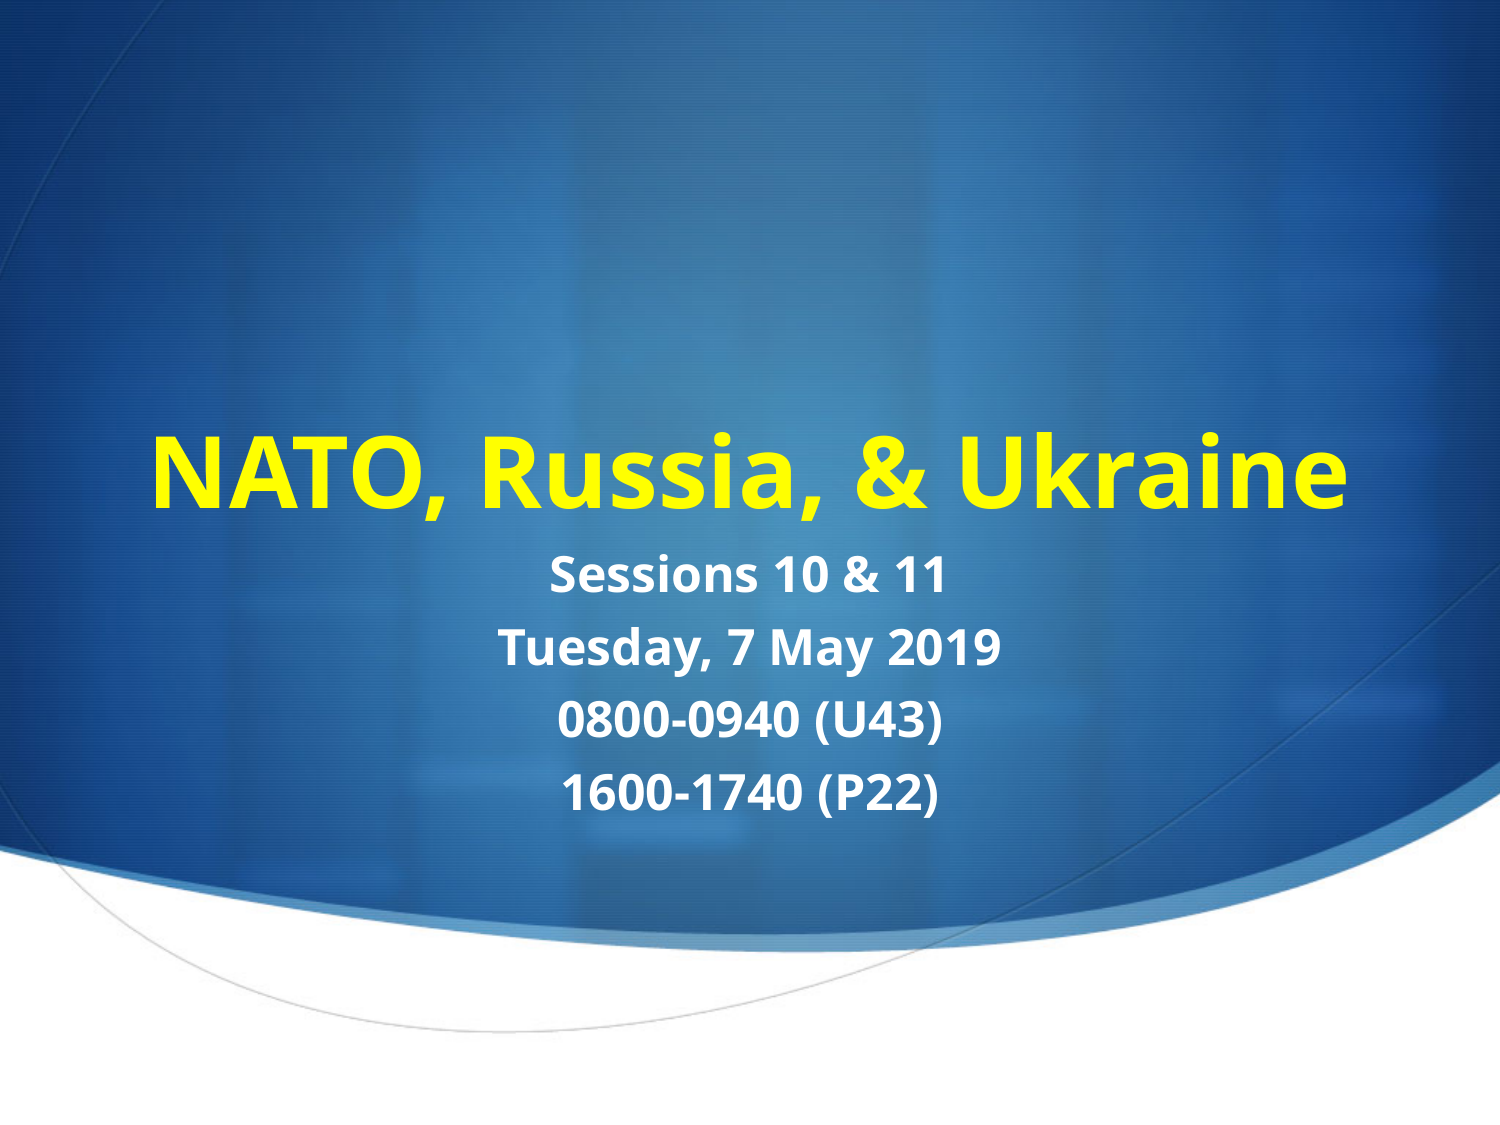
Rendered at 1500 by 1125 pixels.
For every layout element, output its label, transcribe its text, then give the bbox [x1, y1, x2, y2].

picture [0, 0, 1500, 1125]
subtitle Sessions 10 & 11 Tuesday, 7 May 2019 0800-0940 (U43) 1600-1740 (P22) [75, 542, 1425, 880]
title NATO, Russia, & Ukraine [75, 212, 1425, 529]
